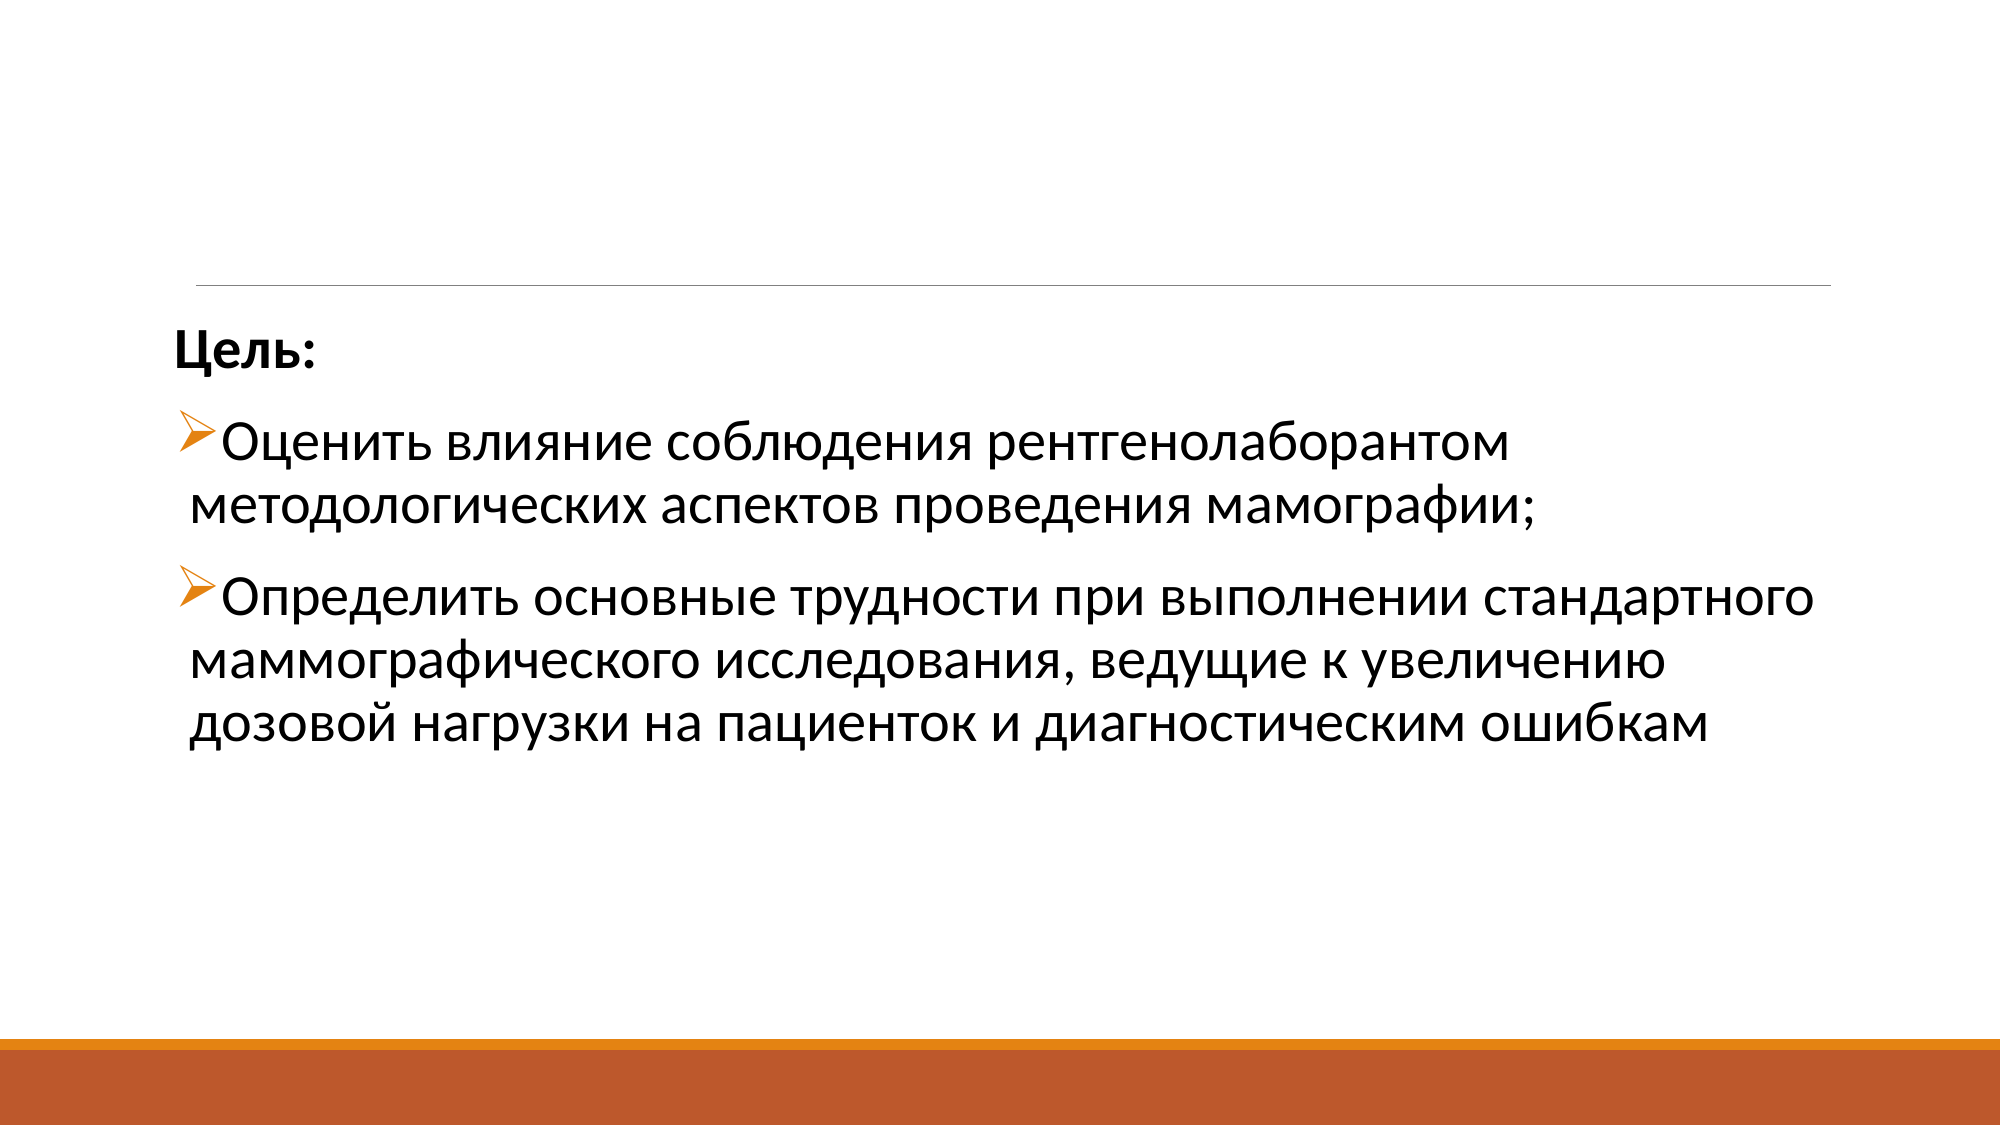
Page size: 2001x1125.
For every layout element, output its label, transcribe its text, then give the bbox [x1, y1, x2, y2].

title [157, 101, 1920, 350]
list Цель: Оценить влияние соблюдения рентгенолаборантом методологических аспектов проведения мамографии; Определить основные трудности при выполнении стандартного маммографического исследования, ведущие к увеличению дозовой нагрузки на пациенток и диагностическим ошибкам [174, 310, 1825, 1004]
